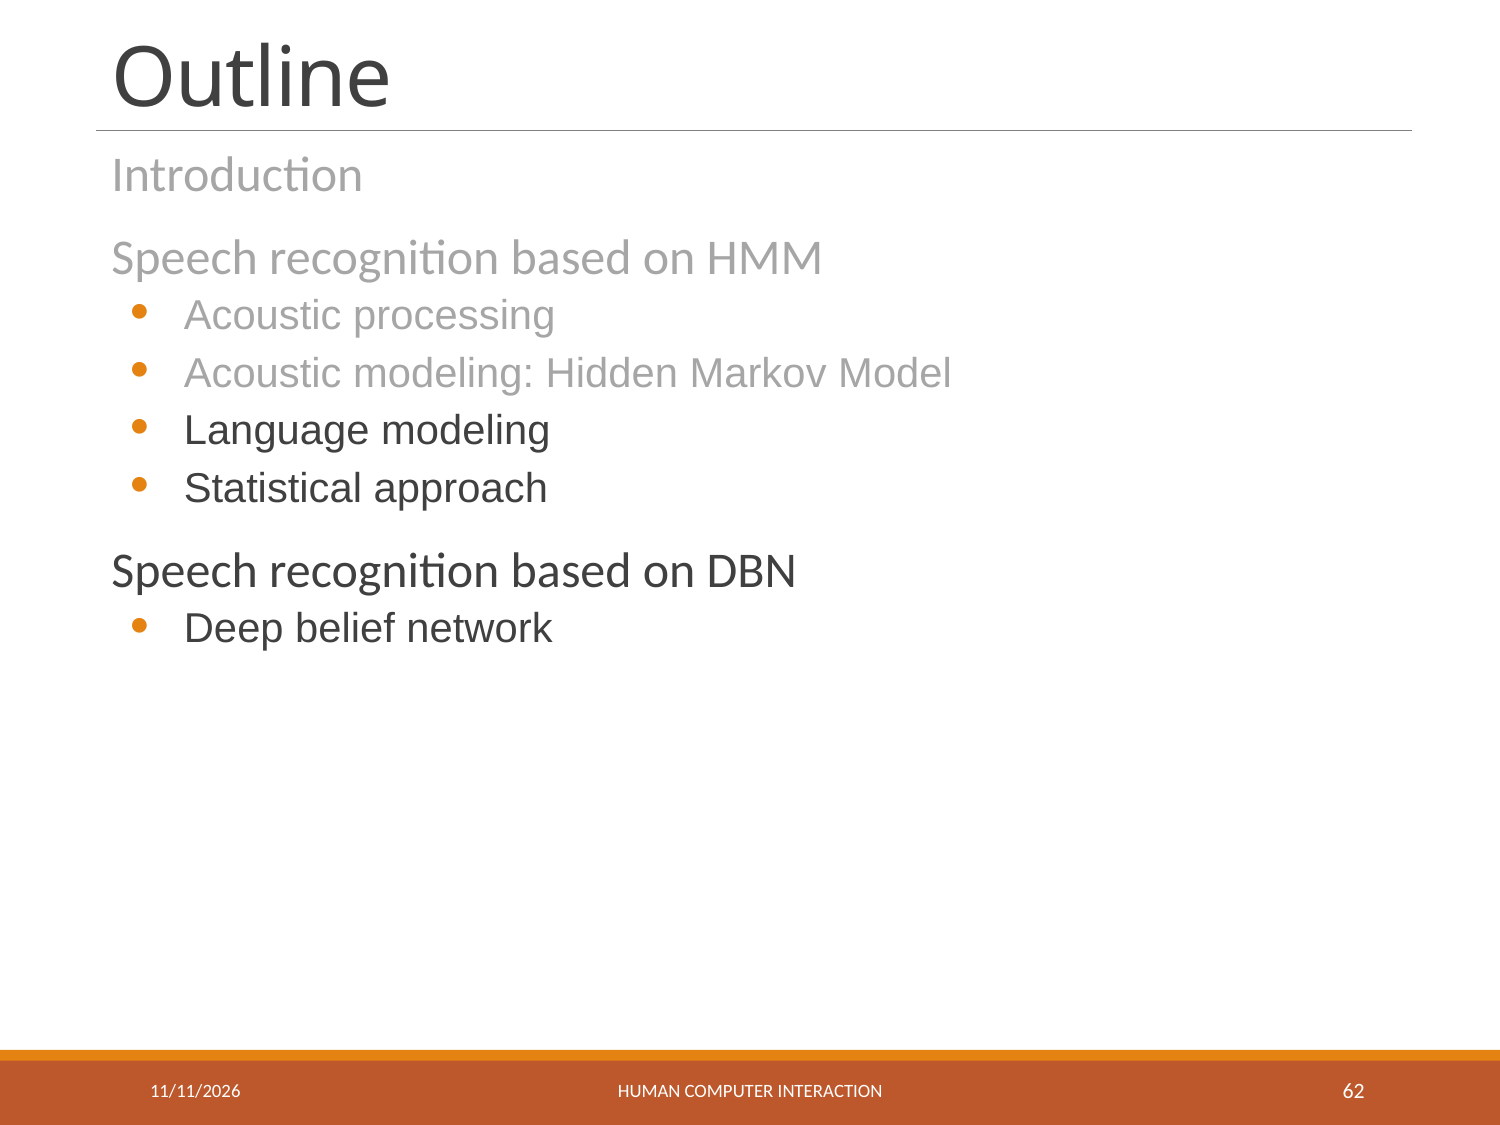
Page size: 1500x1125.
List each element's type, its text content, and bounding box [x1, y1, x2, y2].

list Introduction Speech recognition based on HMM Acoustic processing Acoustic modeling: Hidden Markov Model Language modeling Statistical approach Speech recognition based on DBN Deep belief network [96, 140, 1413, 1034]
footer Human Computer Interaction [453, 1059, 1047, 1120]
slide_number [135, 1059, 440, 1120]
title Outline [96, 19, 1413, 131]
slide_number 62 [1218, 1059, 1380, 1120]
